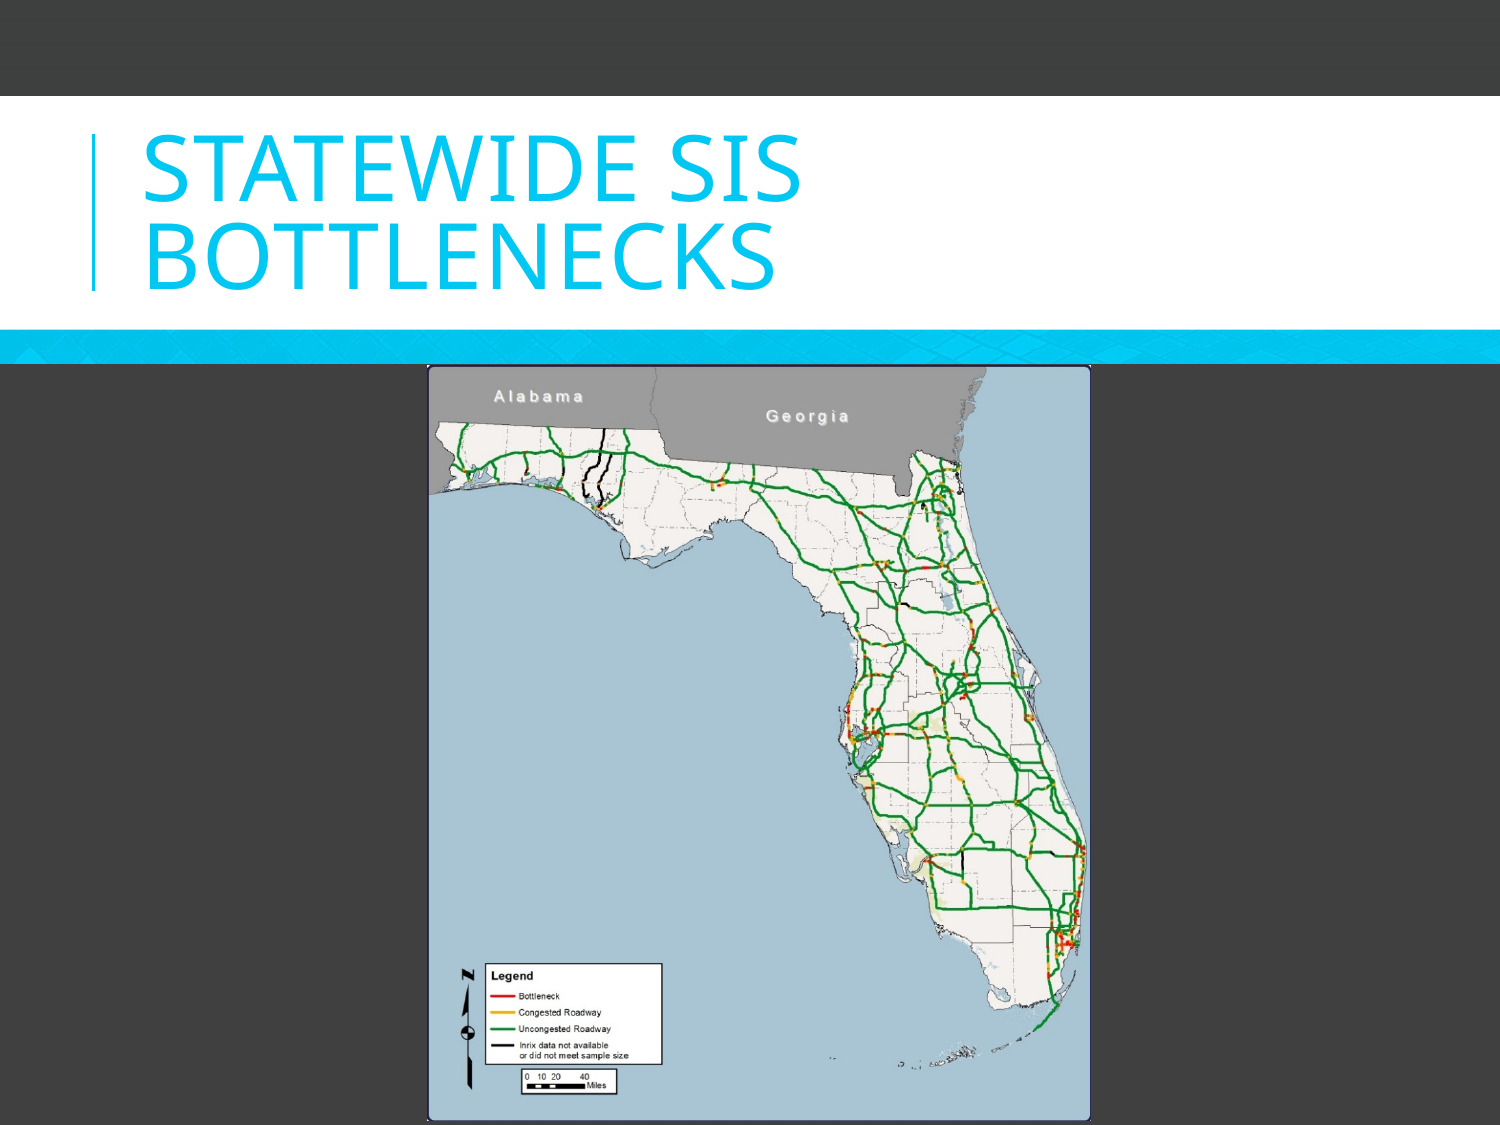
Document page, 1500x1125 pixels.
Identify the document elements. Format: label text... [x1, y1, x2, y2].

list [427, 365, 1091, 1122]
picture [0, 330, 1500, 1125]
picture [0, 0, 1500, 96]
title Statewide sis Bottlenecks [126, 96, 1322, 342]
